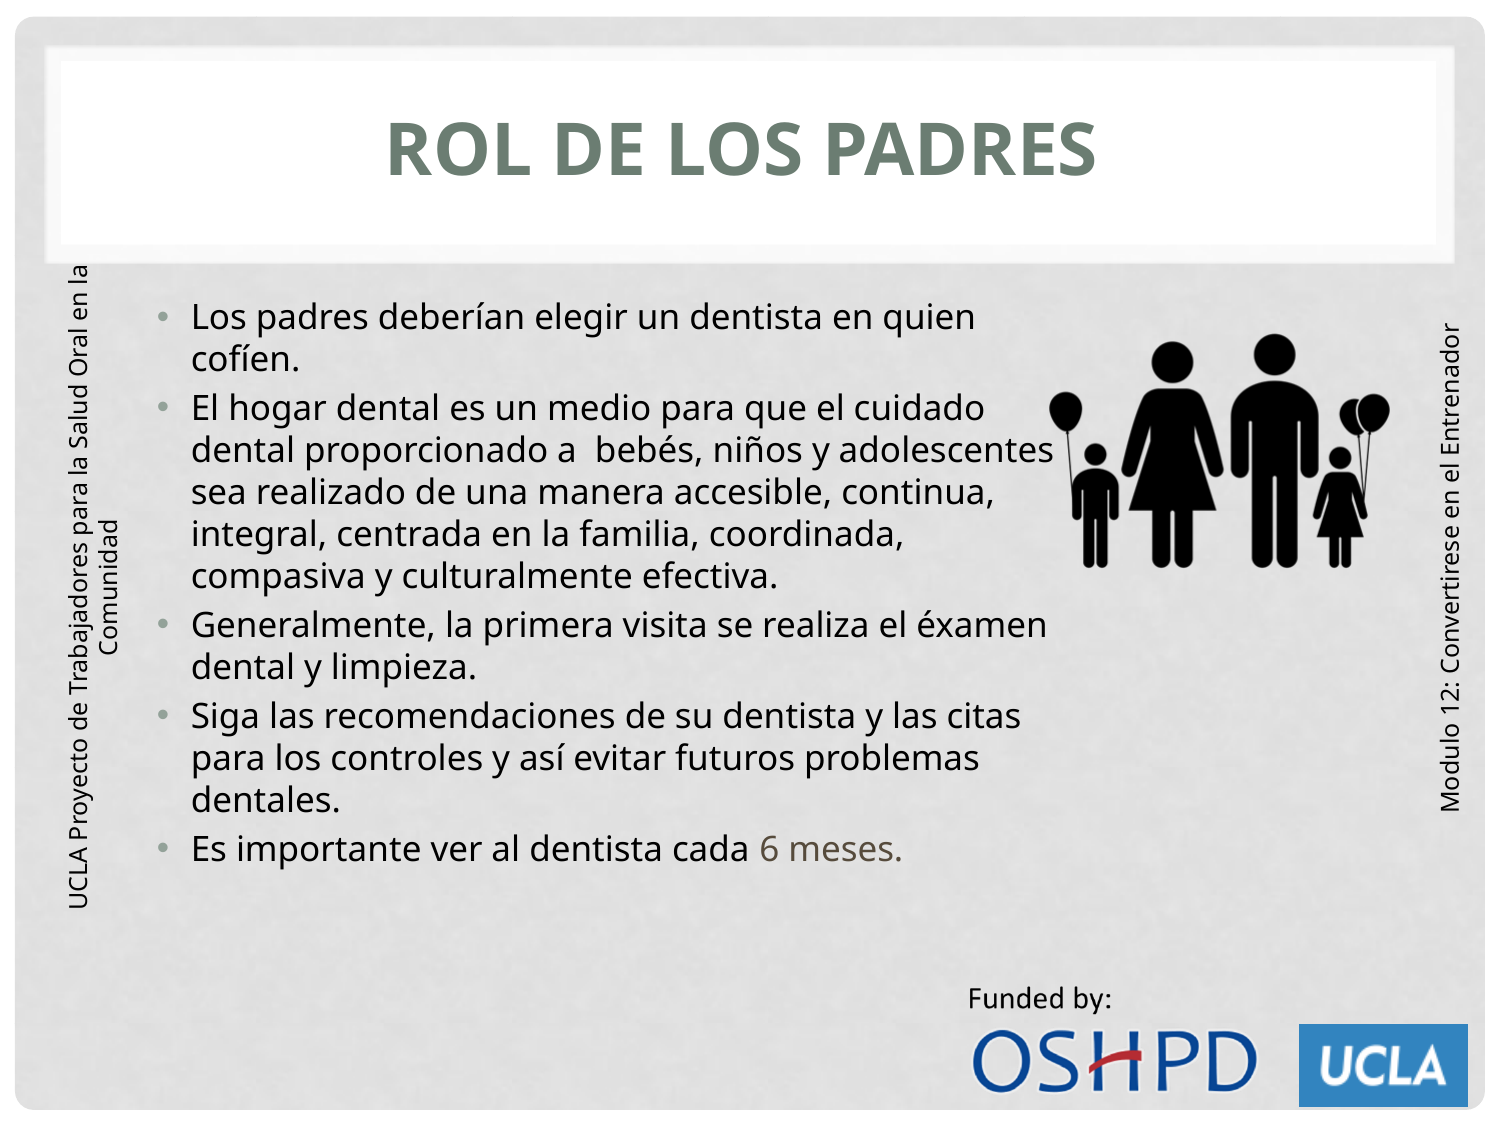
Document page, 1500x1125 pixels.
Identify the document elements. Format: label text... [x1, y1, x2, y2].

text_box Modulo 12: Convertirese en el Entrenador [1426, 262, 1472, 876]
picture [1298, 1024, 1469, 1107]
picture [962, 975, 1269, 1111]
picture [999, 262, 1441, 595]
text_box UCLA Proyecto de Trabajadores para la Salud Oral en la Comunidad [54, 200, 130, 976]
title Rol de los padres [180, 48, 1323, 246]
list Los padres deberían elegir un dentista en quien cofíen. El hogar dental es un medio para que el cuidado dental proporcionado a bebés, niños y adolescentes sea realizado de una manera accesible, continua, integral, centrada en la familia, coordinada, compasiva y culturalmente efectiva. Generalmente, la primera visita se realiza el éxamen dental y limpieza. Siga las recomendaciones de su dentista y las citas para los controles y así evitar futuros problemas dentales. Es importante ver al dentista cada 6 meses. [130, 287, 1075, 879]
